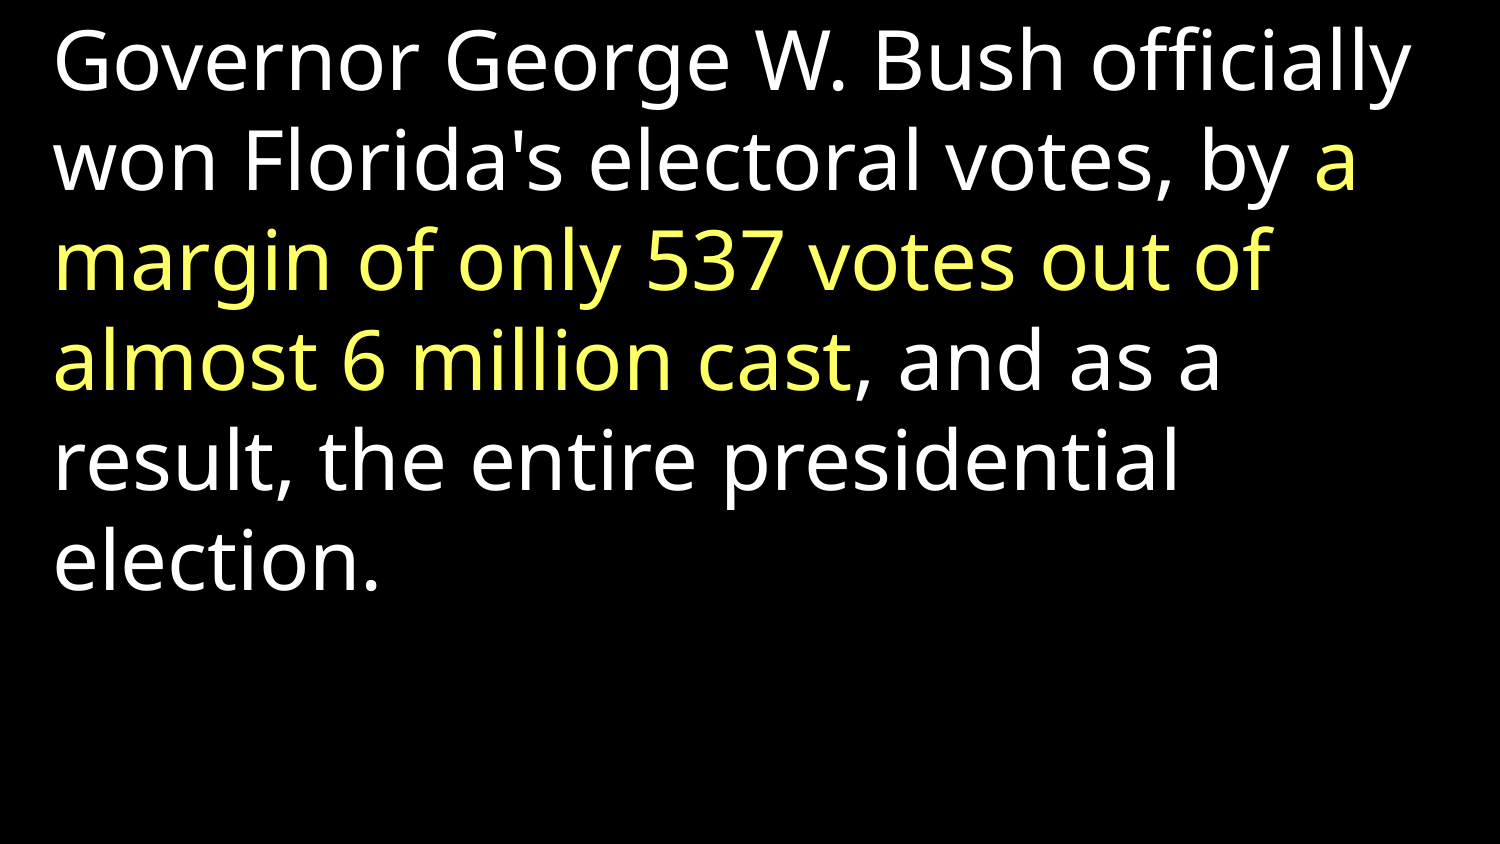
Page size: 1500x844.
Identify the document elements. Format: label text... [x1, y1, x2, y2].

subtitle Governor George W. Bush officially won Florida's electoral votes, by a margin of only 537 votes out of almost 6 million cast, and as a result, the entire presidential election. [37, 0, 1450, 844]
